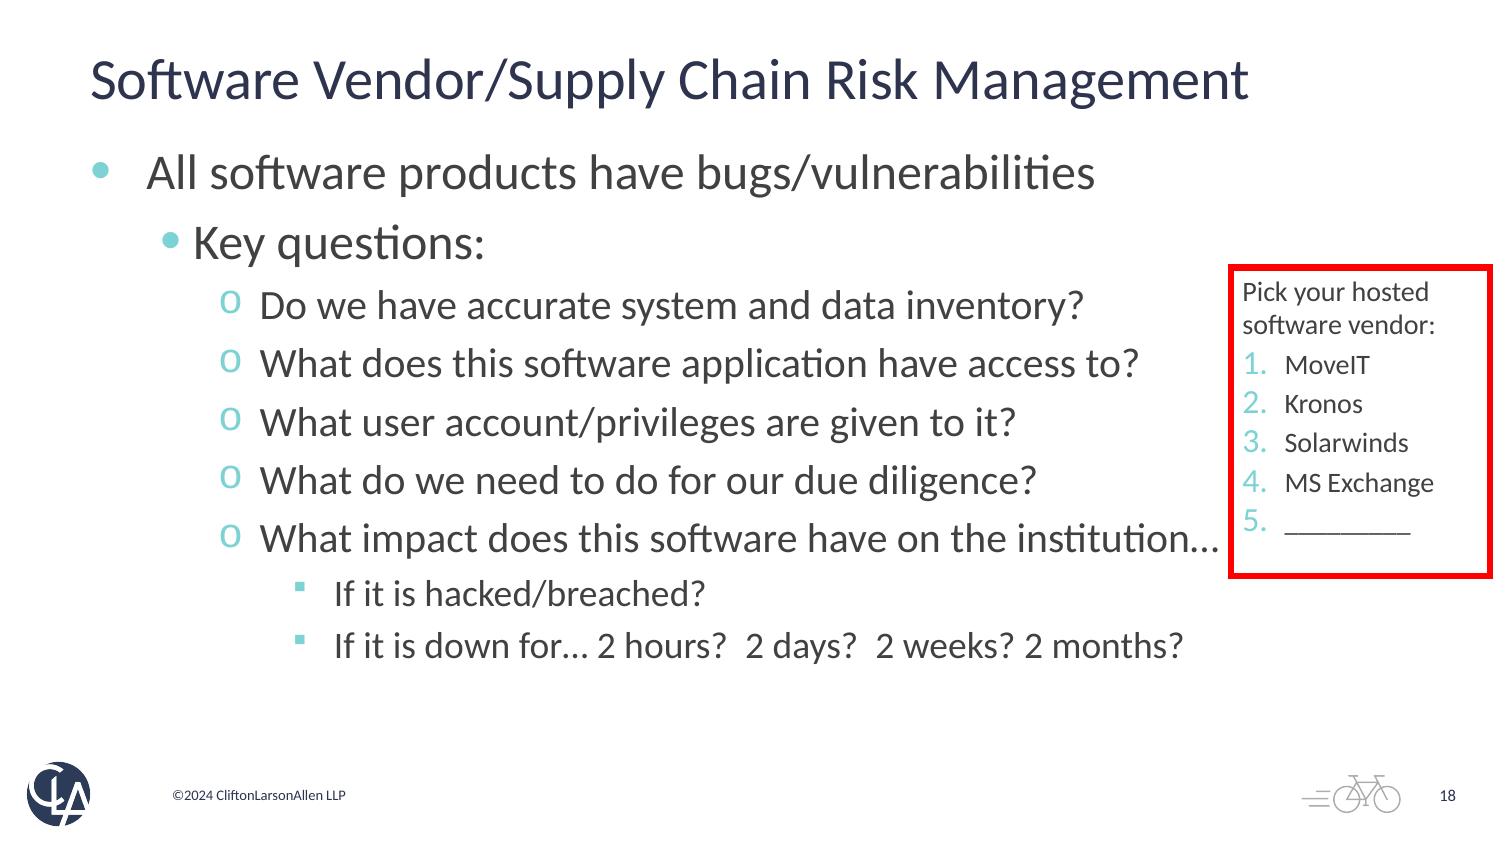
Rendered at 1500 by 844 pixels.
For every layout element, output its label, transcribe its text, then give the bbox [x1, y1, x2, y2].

slide_number 18 [1406, 766, 1472, 823]
text_box Pick your hosted software vendor: MoveIT Kronos Solarwinds MS Exchange _________ [1231, 267, 1490, 577]
picture [26, 761, 91, 827]
picture [1299, 773, 1403, 815]
title Software Vendor/Supply Chain Risk Management [74, 19, 1426, 133]
list All software products have bugs/vulnerabilities Key questions: Do we have accurate system and data inventory? What does this software application have access to? What user account/privileges are given to it? What do we need to do for our due diligence? What impact does this software have on the institution… If it is hacked/breached? If it is down for… 2 hours? 2 days? 2 weeks? 2 months? [74, 131, 1254, 750]
